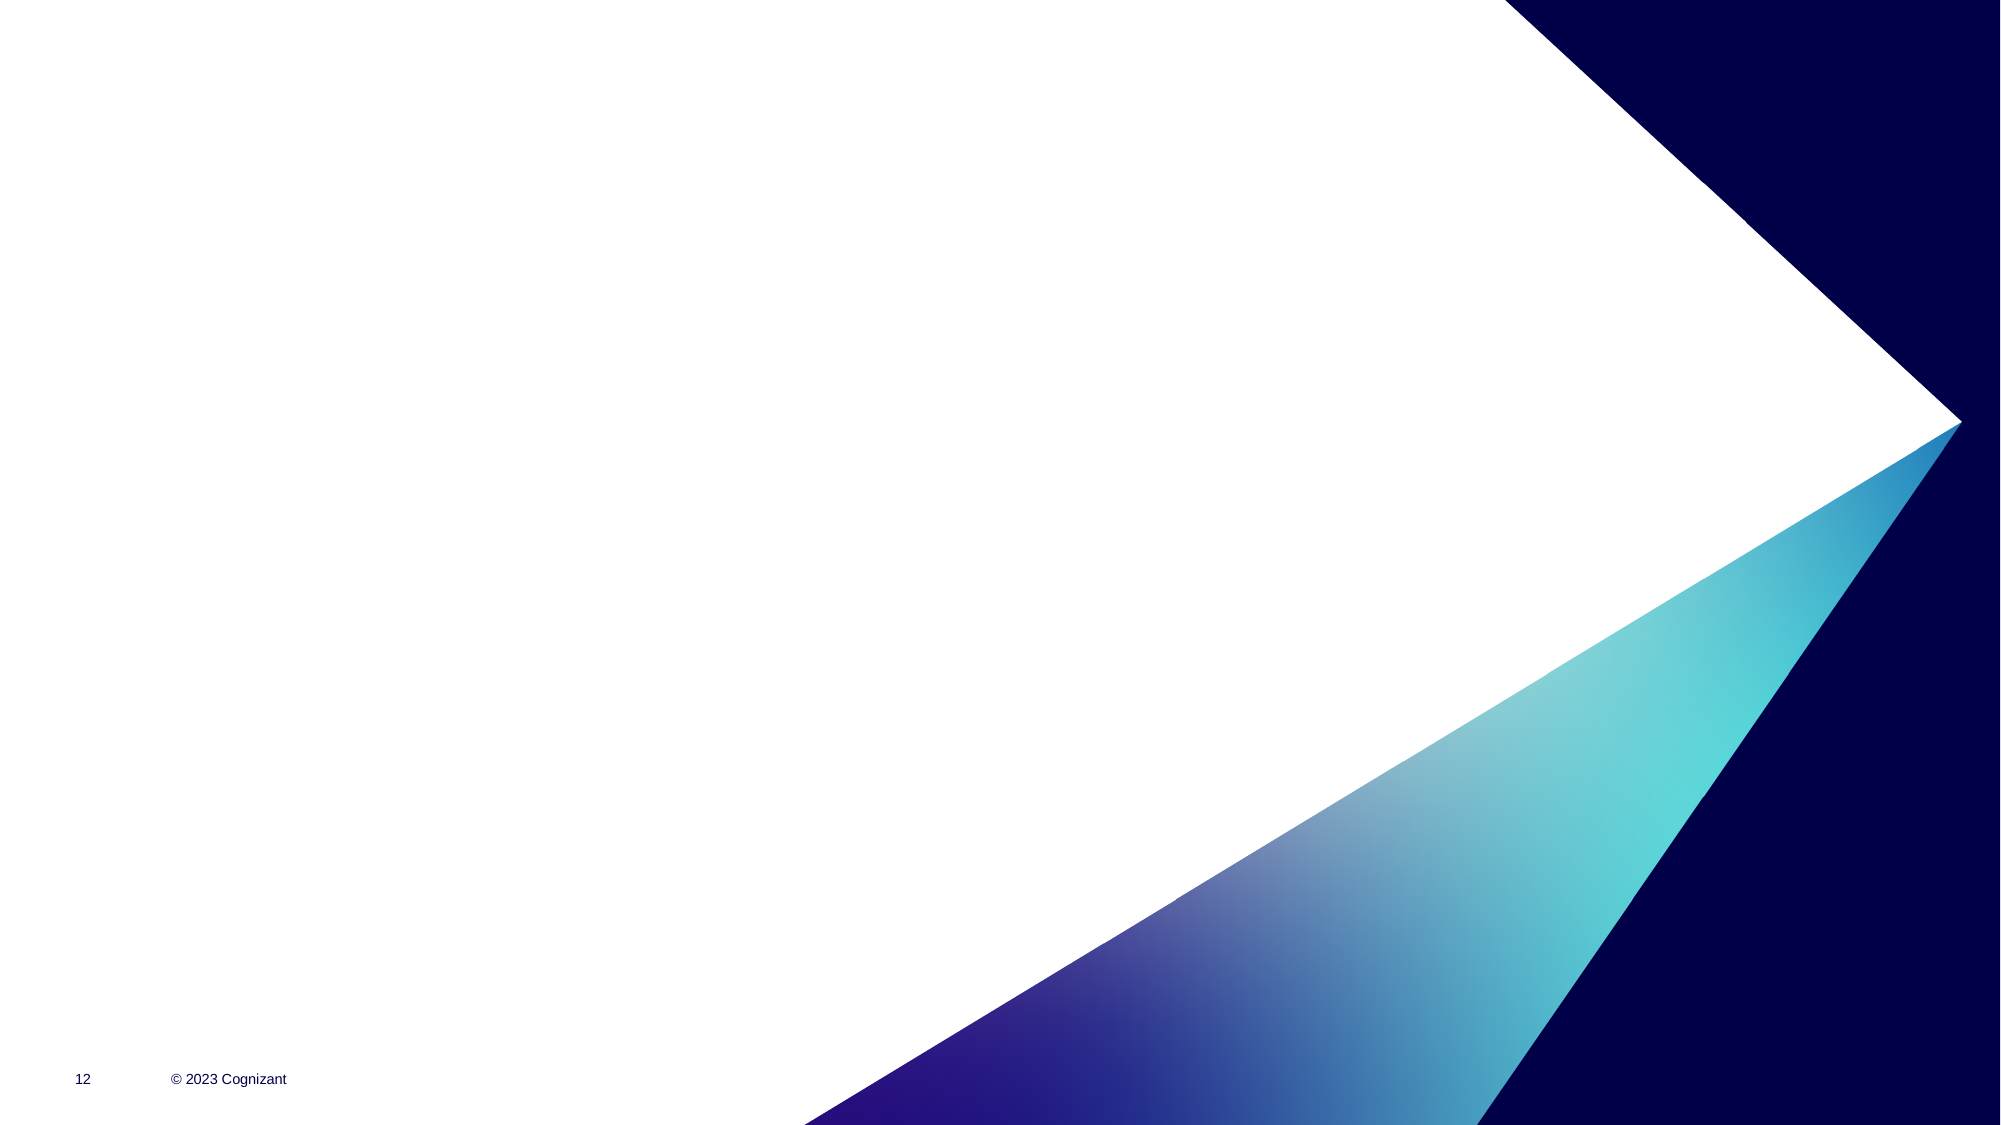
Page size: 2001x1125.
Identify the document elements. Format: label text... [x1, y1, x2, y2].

footer © 2023 Cognizant [171, 1037, 368, 1088]
slide_number 12 [75, 1037, 133, 1088]
picture [804, 0, 2001, 1125]
